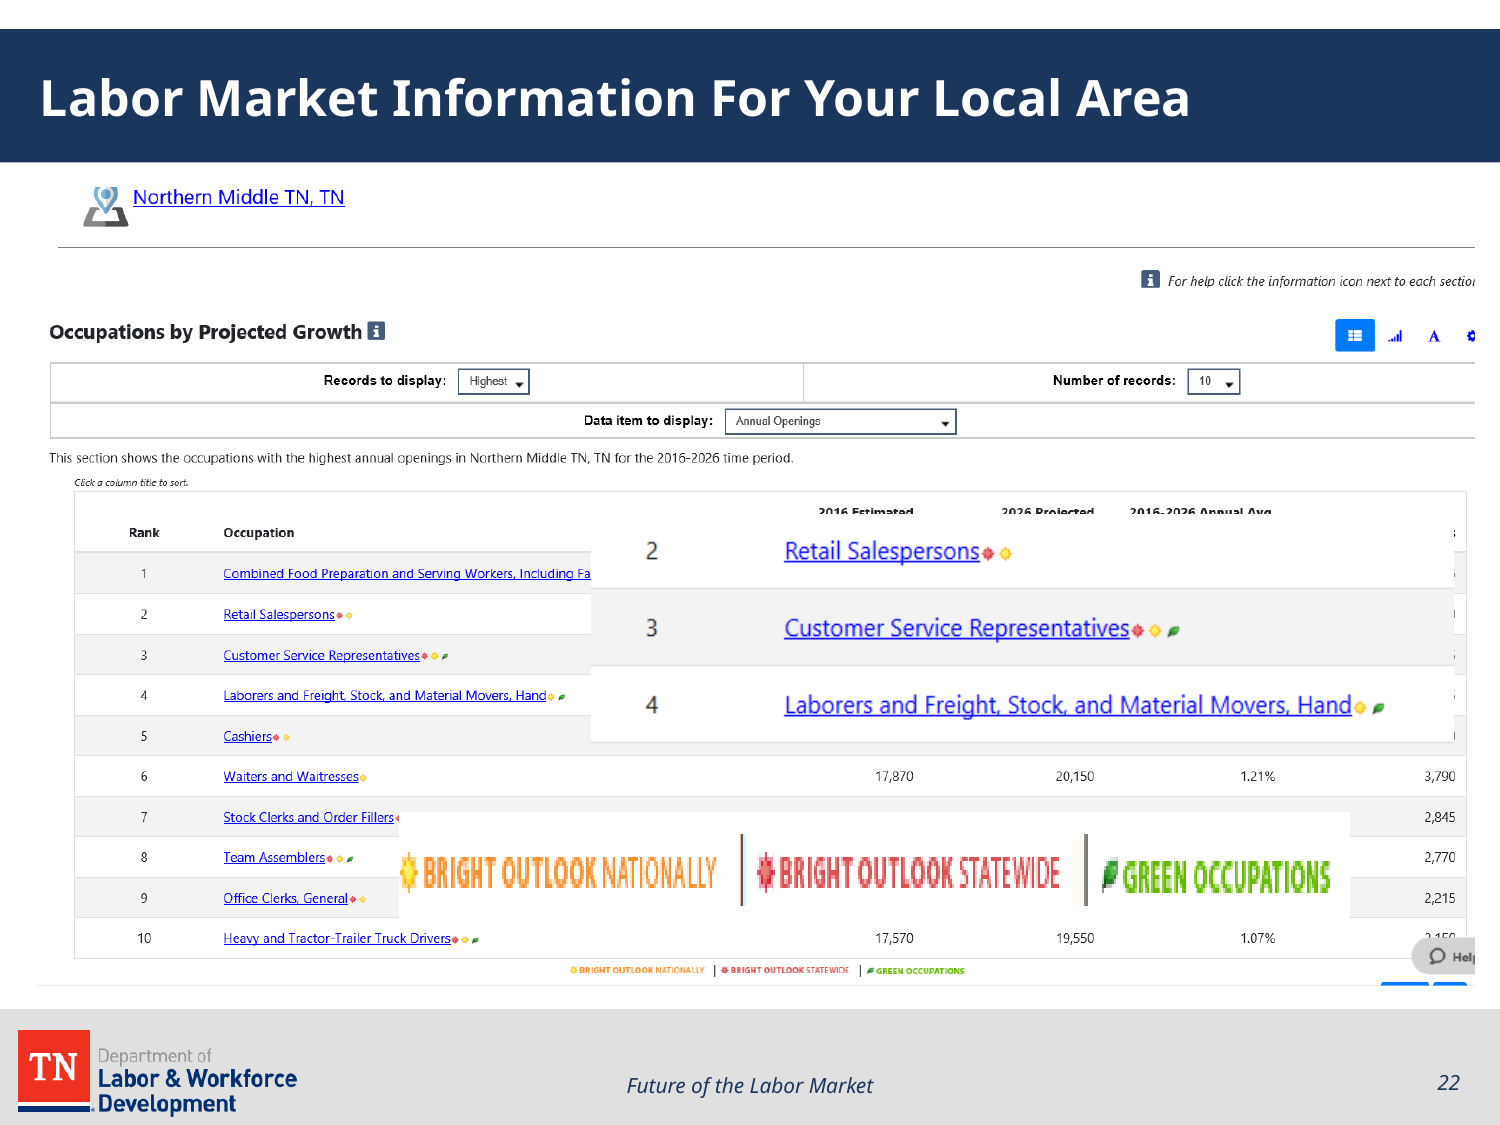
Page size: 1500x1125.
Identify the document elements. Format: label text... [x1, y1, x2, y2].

footer Future of the Labor Market [512, 1045, 988, 1106]
slide_number 22 [1125, 1045, 1475, 1106]
picture [591, 514, 1455, 745]
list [37, 187, 1476, 986]
picture [399, 812, 1351, 926]
title Labor Market Information For Your Local Area [24, 29, 1475, 165]
